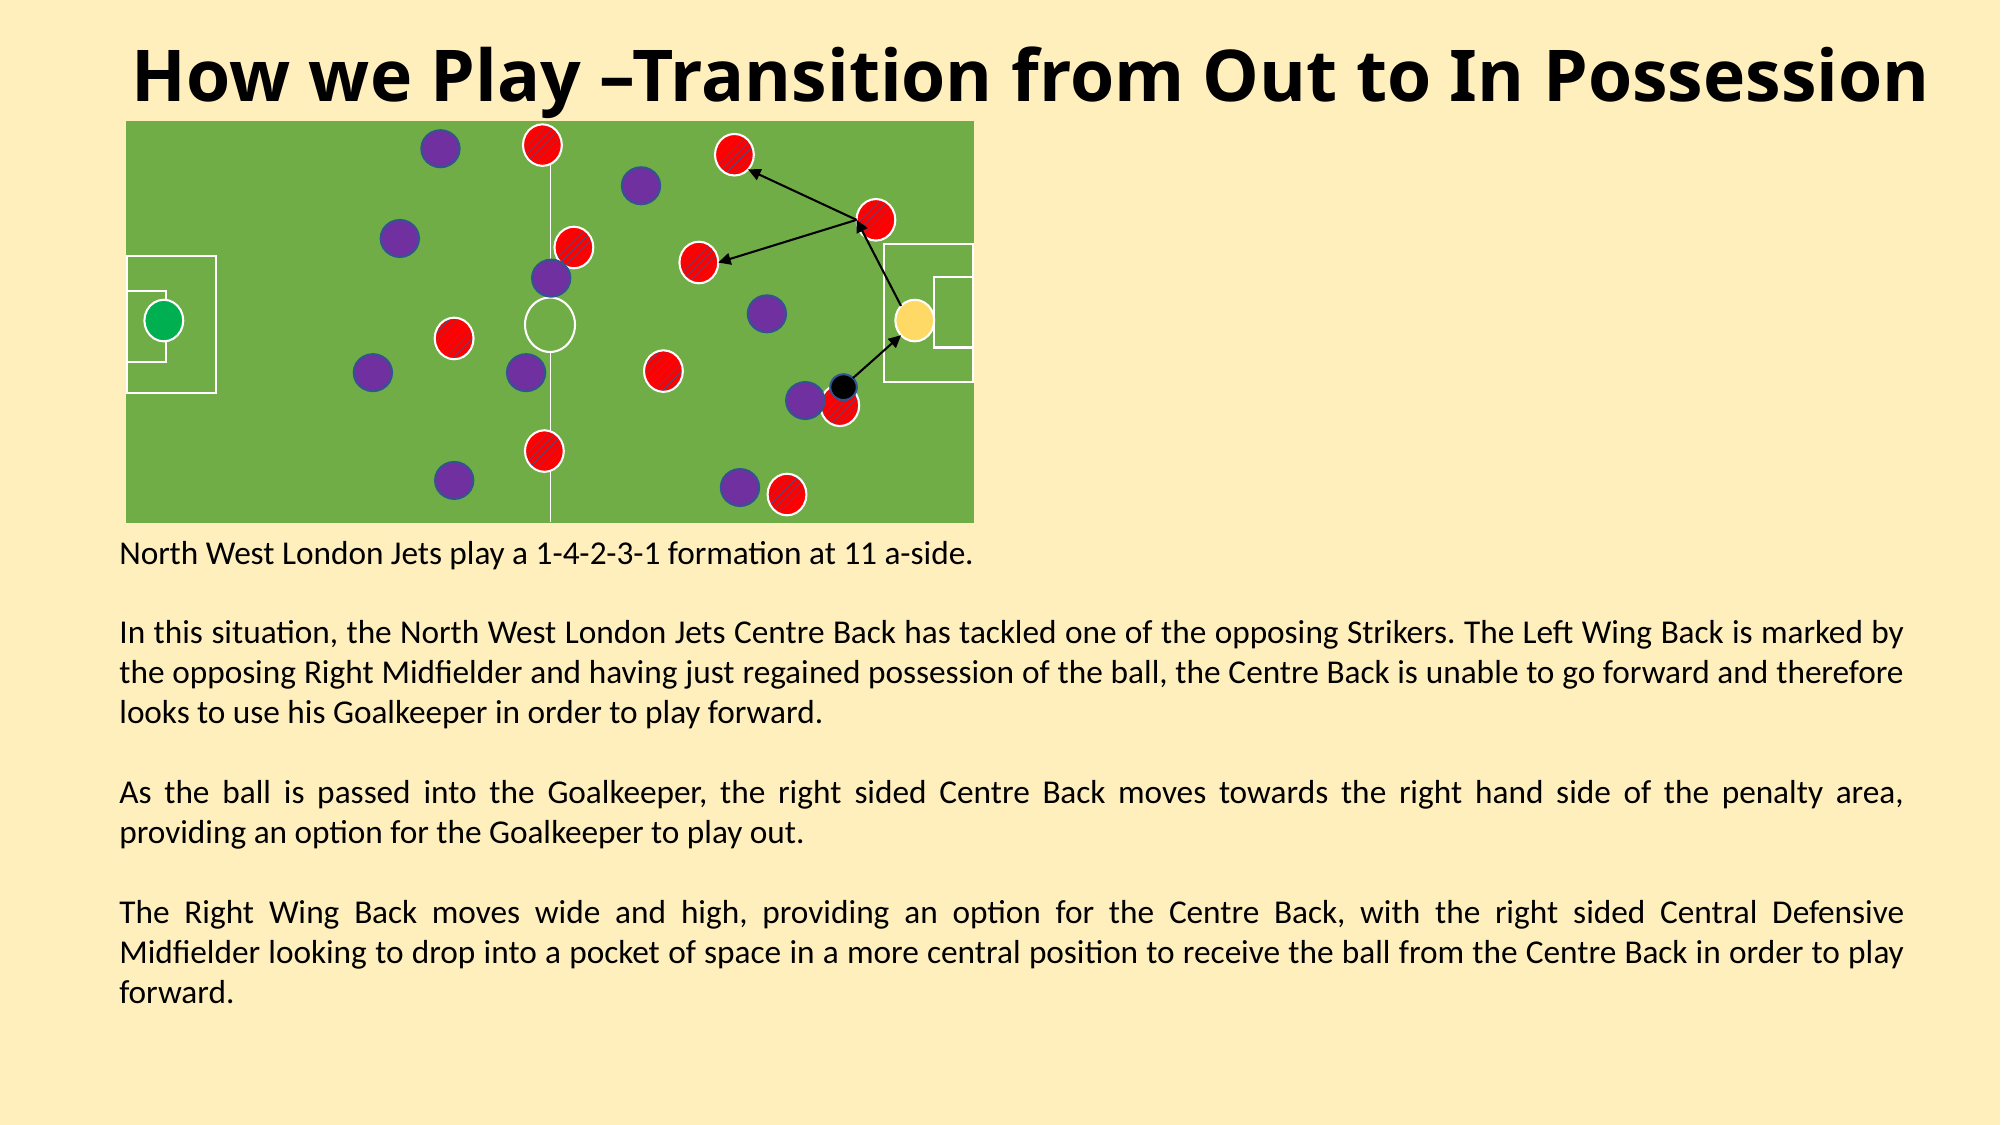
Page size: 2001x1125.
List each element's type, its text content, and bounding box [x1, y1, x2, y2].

text_box [894, 298, 936, 343]
text_box [521, 123, 563, 167]
text_box [126, 255, 217, 394]
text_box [856, 219, 902, 306]
text_box [719, 467, 761, 508]
text_box [821, 386, 861, 428]
text_box [143, 298, 185, 343]
text_box [829, 373, 858, 402]
text_box [379, 218, 421, 259]
text_box [933, 276, 974, 349]
text_box [551, 258, 572, 298]
text_box [620, 166, 662, 206]
text_box [523, 429, 550, 473]
text_box [352, 353, 394, 393]
text_box [551, 430, 565, 472]
text_box [126, 121, 974, 523]
text_box [785, 380, 826, 421]
text_box [642, 349, 684, 393]
text_box [434, 460, 475, 500]
text_box [553, 225, 595, 270]
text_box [852, 335, 901, 379]
text_box [902, 243, 974, 308]
text_box [883, 306, 898, 335]
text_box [753, 154, 857, 219]
text_box [126, 290, 167, 363]
text_box [530, 258, 550, 298]
text_box [883, 333, 974, 383]
text_box [678, 240, 720, 285]
title How we Play –Transition from Out to In Possession [116, 10, 1960, 148]
text_box [523, 297, 577, 354]
text_box [746, 294, 788, 334]
text_box [420, 129, 461, 169]
text_box [857, 197, 897, 219]
text_box North West London Jets play a 1-4-2-3-1 formation at 11 a-side. In this situation, the North West London Jets Centre Back has tackled one of the opposing Strikers. The Left Wing Back is marked by the opposing Right Midfielder and having just regained possession of the ball, the Centre Back is unable to go forward and therefore looks to use his Goalkeeper in order to play forward. As the ball is passed into the Goalkeeper, the right sided Centre Back moves towards the right hand side of the penalty area, providing an option for the Goalkeeper to play out. The Right Wing Back moves wide and high, providing an option for the Centre Back, with the right sided Central Defensive Midfielder looking to drop into a pocket of space in a more central position to receive the ball from the Centre Back in order to play forward. [104, 523, 1922, 1018]
text_box [766, 472, 808, 517]
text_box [718, 219, 857, 263]
text_box [505, 353, 547, 393]
text_box [433, 316, 475, 361]
text_box [713, 132, 755, 177]
